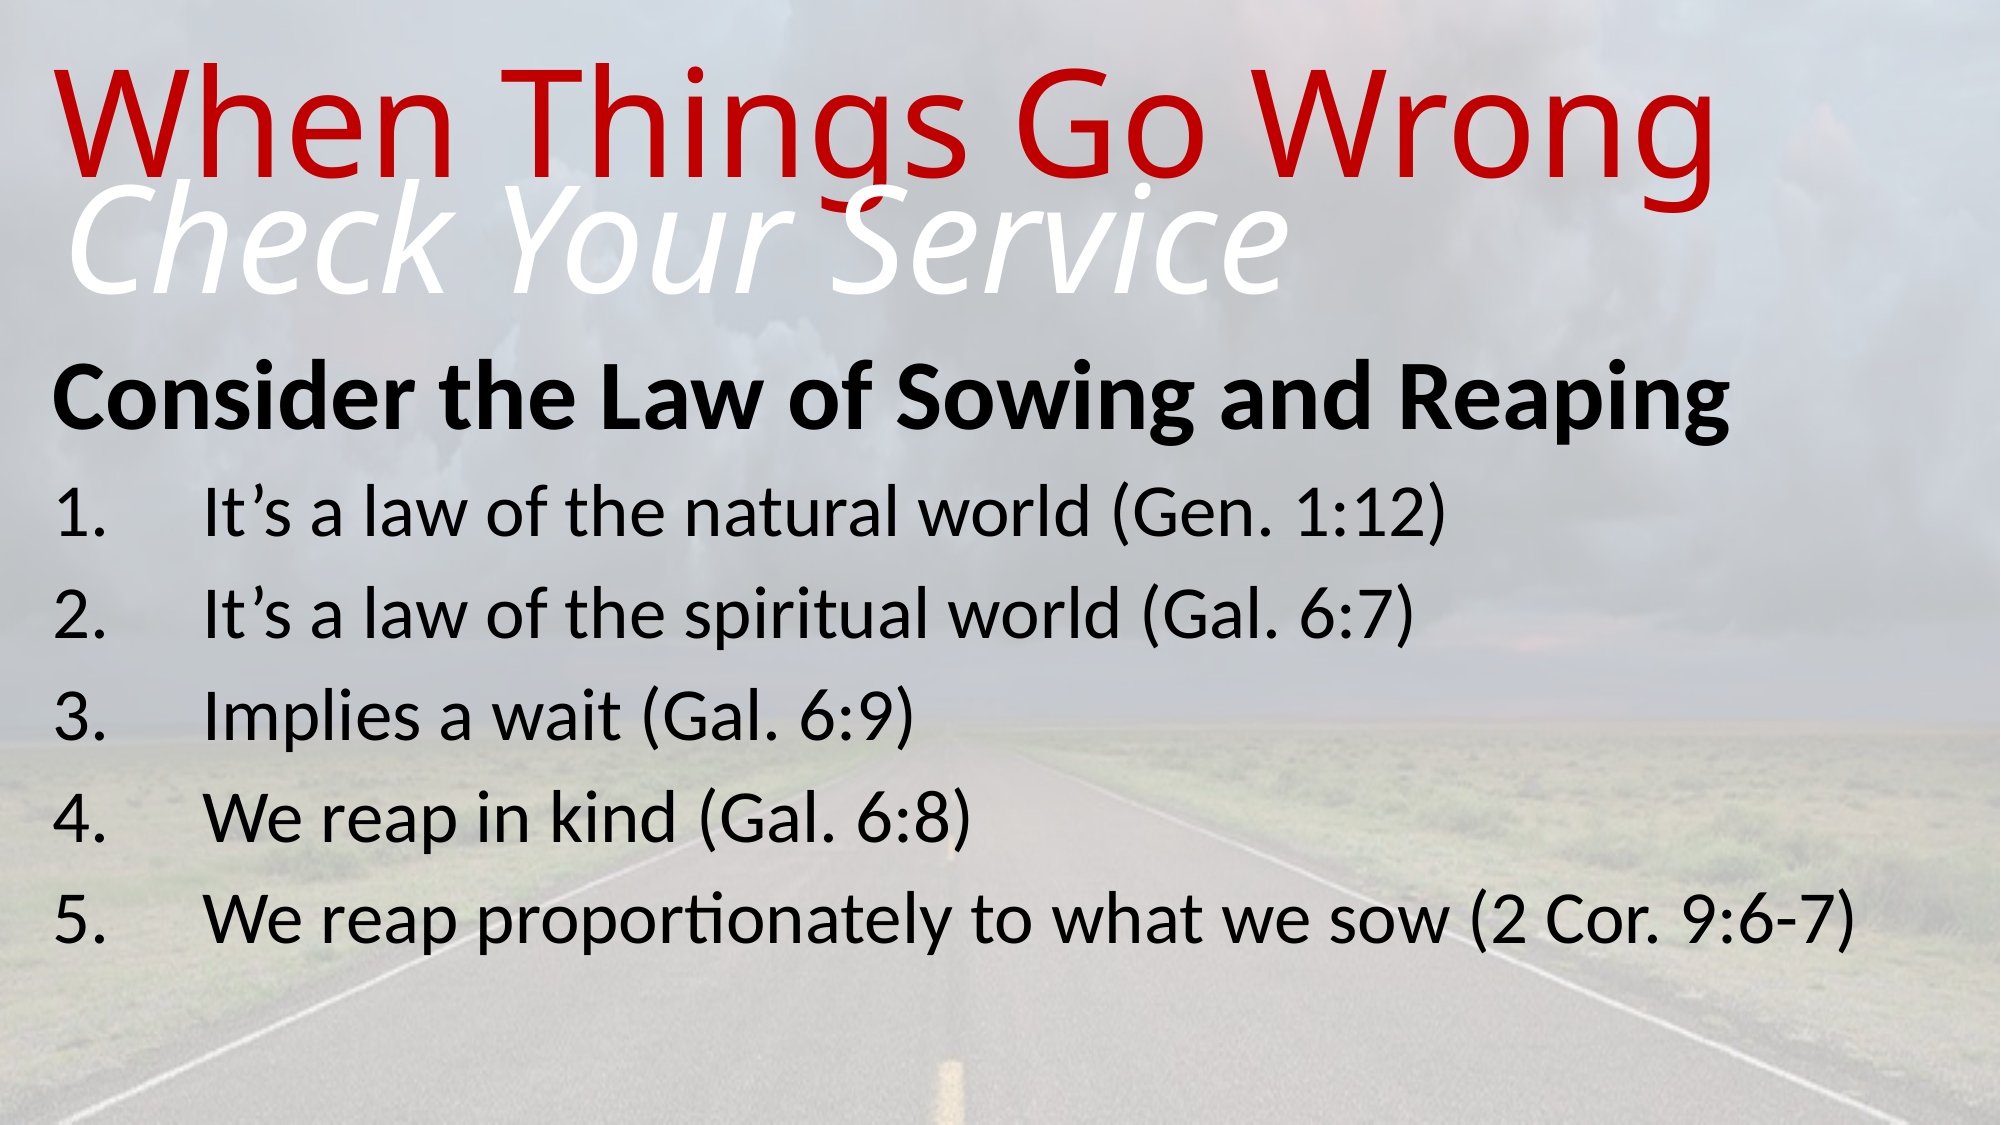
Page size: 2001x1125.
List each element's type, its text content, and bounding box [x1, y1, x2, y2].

text_box Check Your Service [46, 153, 1970, 336]
title When Things Go Wrong [37, 38, 1961, 221]
list Consider the Law of Sowing and Reaping It’s a law of the natural world (Gen. 1:12) It’s a law of the spiritual world (Gal. 6:7) Implies a wait (Gal. 6:9) We reap in kind (Gal. 6:8) We reap proportionately to what we sow (2 Cor. 9:6-7) [37, 335, 1961, 1087]
